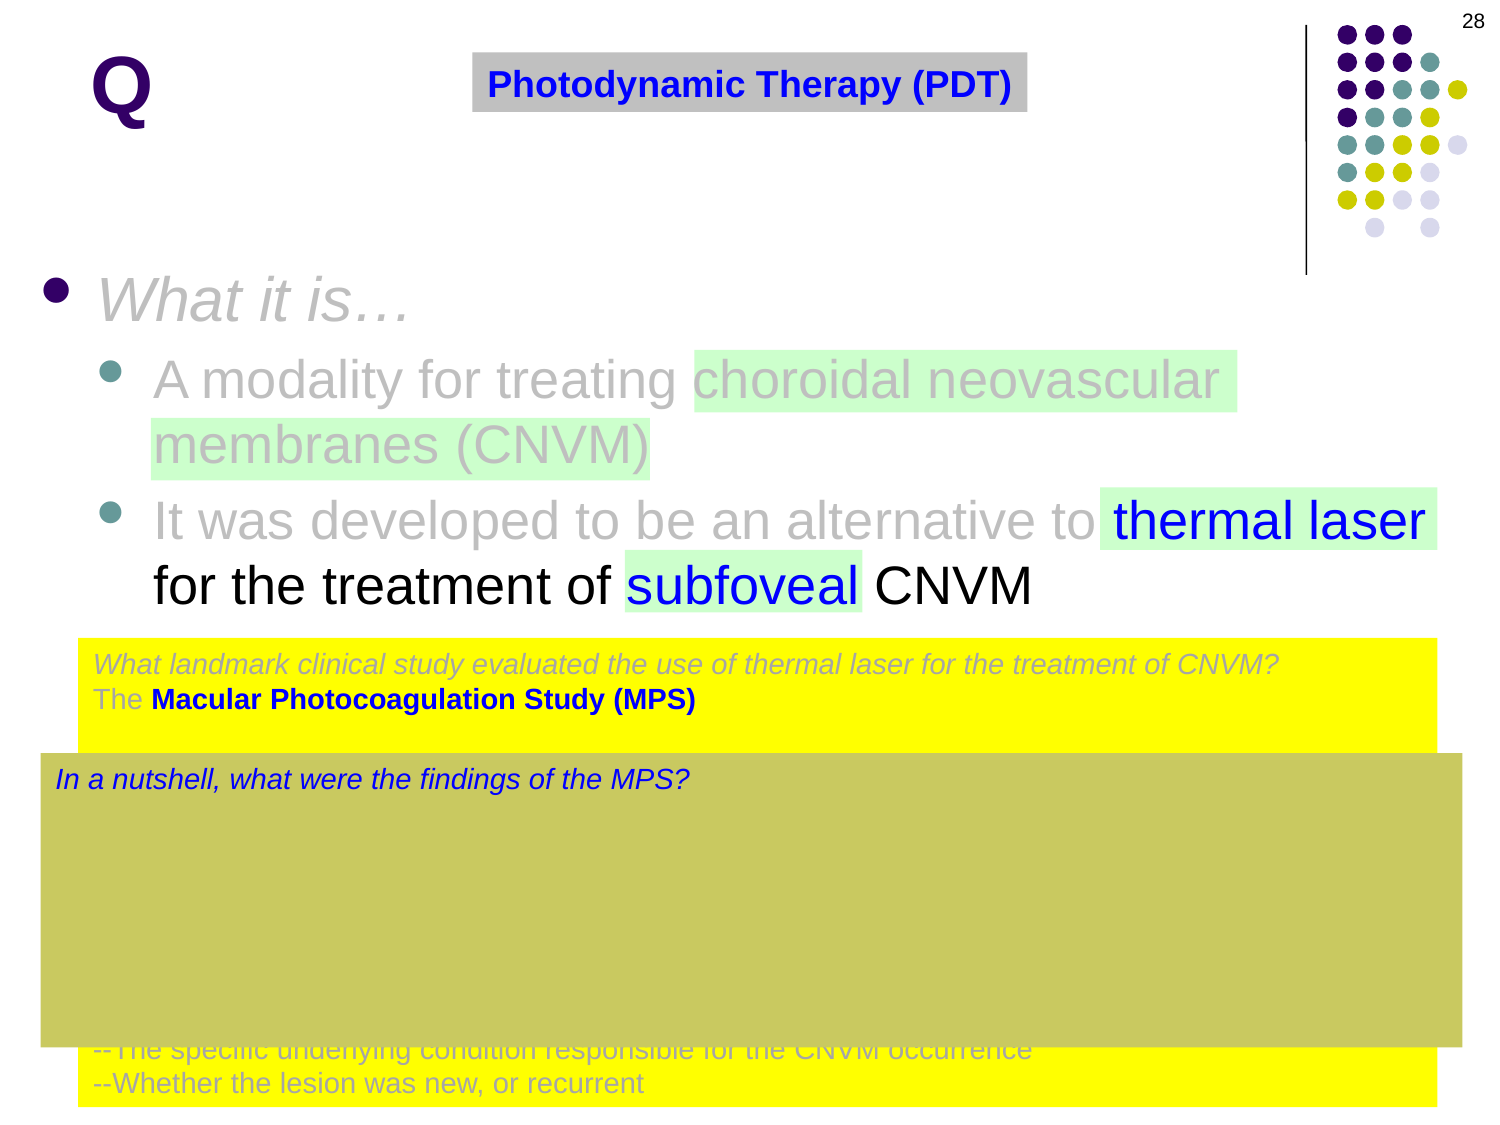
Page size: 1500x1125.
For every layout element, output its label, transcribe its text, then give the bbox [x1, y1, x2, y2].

slide_number 28 [1149, 0, 1500, 75]
list What it is… A modality for treating choroidal neovascular membranes (CNVM) It was developed to be an alternative to thermal laser for the treatment of subfoveal CNVM [24, 251, 1450, 1044]
text_box In a nutshell, what were the findings of the MPS? The basic finding was that treated eyes had a better long-term visual outcome than untreated eyes. Unfortunately, recurrences were commonplace. Further, where subfoveal lesions were concerned, treatment extracted a terrible toll on vision. Lasing the foveal center produces an immediate, profound (~5 lines) loss of vision. Thus, pts with subfoveal CNVM faced an awful dilemma--get treated and be guaranteed an immediate, significant and permanent loss of vision, or decline treatment and enjoy better short-term vision, but at the risk of a poorer long-term visual outcome. Clearly, a better alternative for treating subfoveal CNVM was needed, and PDT fit the bill at the time. [40, 753, 1463, 1048]
text_box What landmark clinical study evaluated the use of thermal laser for the treatment of CNVM? The Macular Photocoagulation Study (MPS) What two laser modalities were evaluated? Argon (blue-green) and krypton (red) What was the primary endpoint/outcome variable? Percent of eyes experiencing severe vision loss (SVL) from baseline There were a number of subgroup analyses in the MPS. Important subgroup analyses were based on: --Lesion location --The specific underlying condition responsible for the CNVM occurrence --Whether the lesion was new, or recurrent [78, 637, 1438, 753]
text_box What landmark clinical study evaluated the use of thermal laser for the treatment of CNVM? The Macular Photocoagulation Study (MPS) What two laser modalities were evaluated? Argon (blue-green) and krypton (red) What was the primary endpoint/outcome variable? Percent of eyes experiencing severe vision loss (SVL) from baseline There were a number of subgroup analyses in the MPS. Important subgroup analyses were based on: --Lesion location --The specific underlying condition responsible for the CNVM occurrence --Whether the lesion was new, or recurrent [78, 1048, 1438, 1108]
title Q [75, 20, 1313, 138]
text_box Photodynamic Therapy (PDT) [472, 52, 1028, 112]
